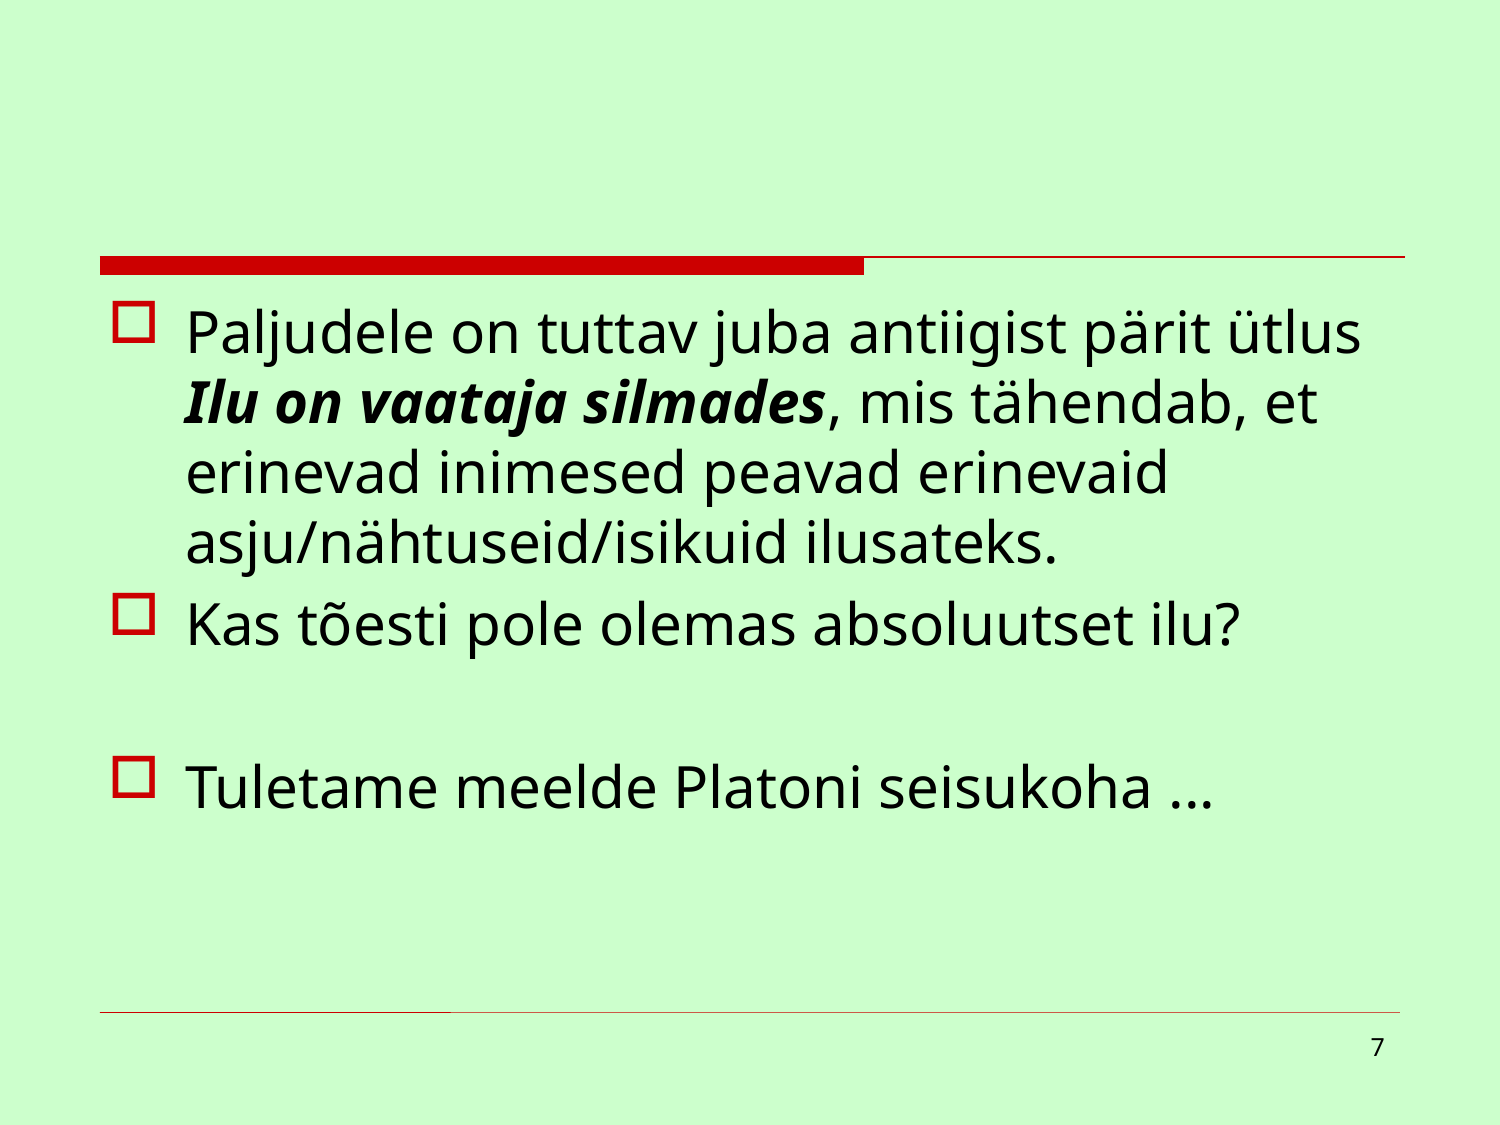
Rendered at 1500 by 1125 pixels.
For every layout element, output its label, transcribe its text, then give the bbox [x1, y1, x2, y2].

list Paljudele on tuttav juba antiigist pärit ütlus Ilu on vaataja silmades, mis tähendab, et erinevad inimesed peavad erinevaid asju/nähtuseid/isikuid ilusateks. Kas tõesti pole olemas absoluutset ilu? Tuletame meelde Platoni seisukoha ... [92, 287, 1406, 988]
slide_number 7 [1074, 1024, 1400, 1103]
